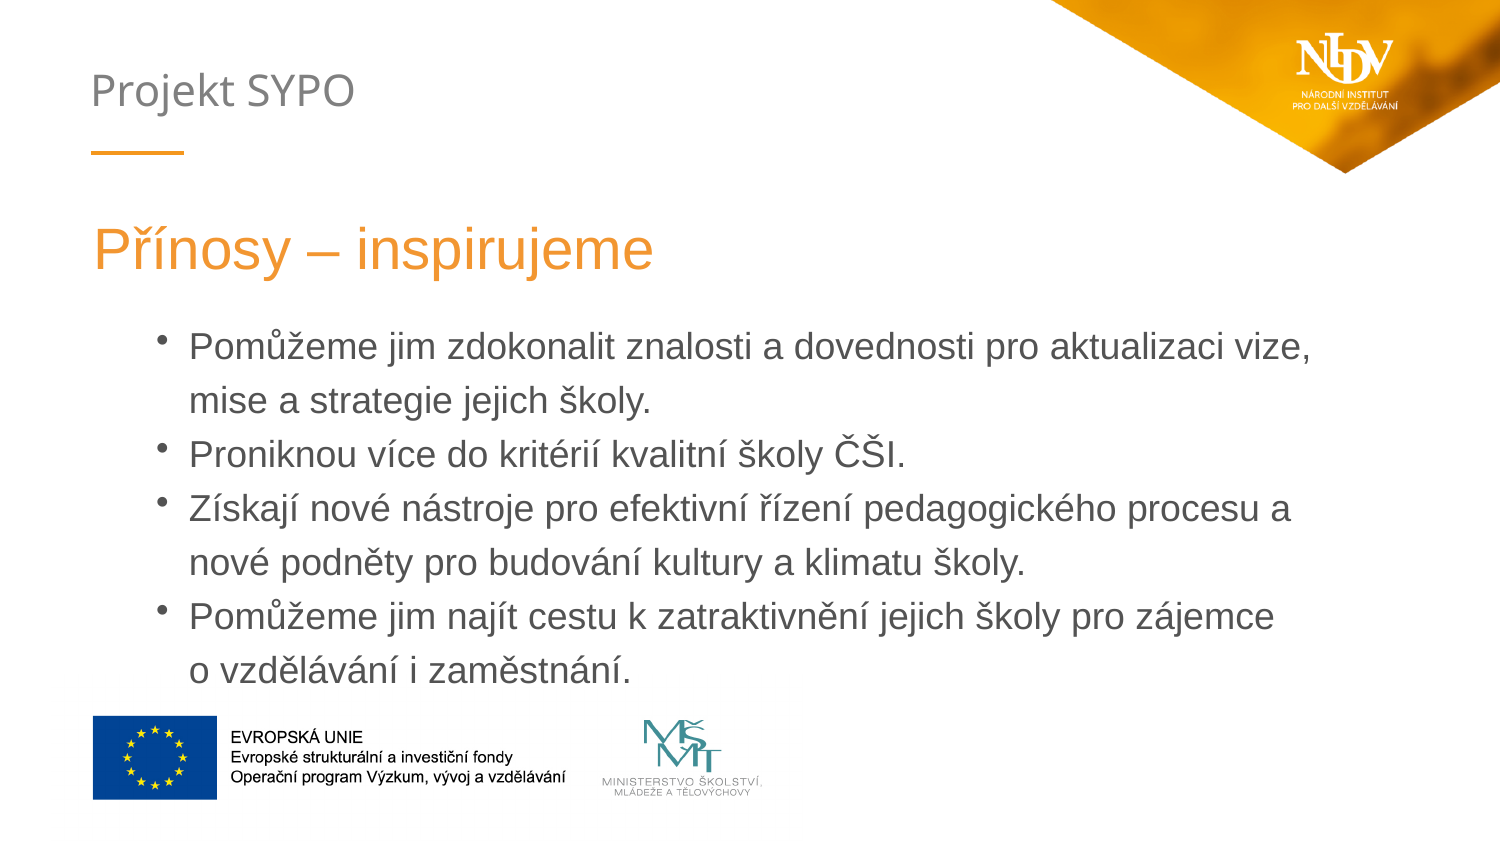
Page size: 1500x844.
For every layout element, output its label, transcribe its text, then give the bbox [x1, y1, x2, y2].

picture [1040, 0, 1500, 183]
picture [51, 674, 803, 841]
text_box Pomůžeme jim zdokonalit znalosti a dovednosti pro aktualizaci vize, mise a strategie jejich školy. Proniknou více do kritérií kvalitní školy ČŠI. Získají nové nástroje pro efektivní řízení pedagogického procesu a nové podněty pro budování kultury a klimatu školy. Pomůžeme jim najít cestu k zatraktivnění jejich školy pro zájemce o vzdělávání i zaměstnání. [85, 305, 1341, 699]
text_box Přínosy – inspirujeme [86, 189, 1341, 299]
